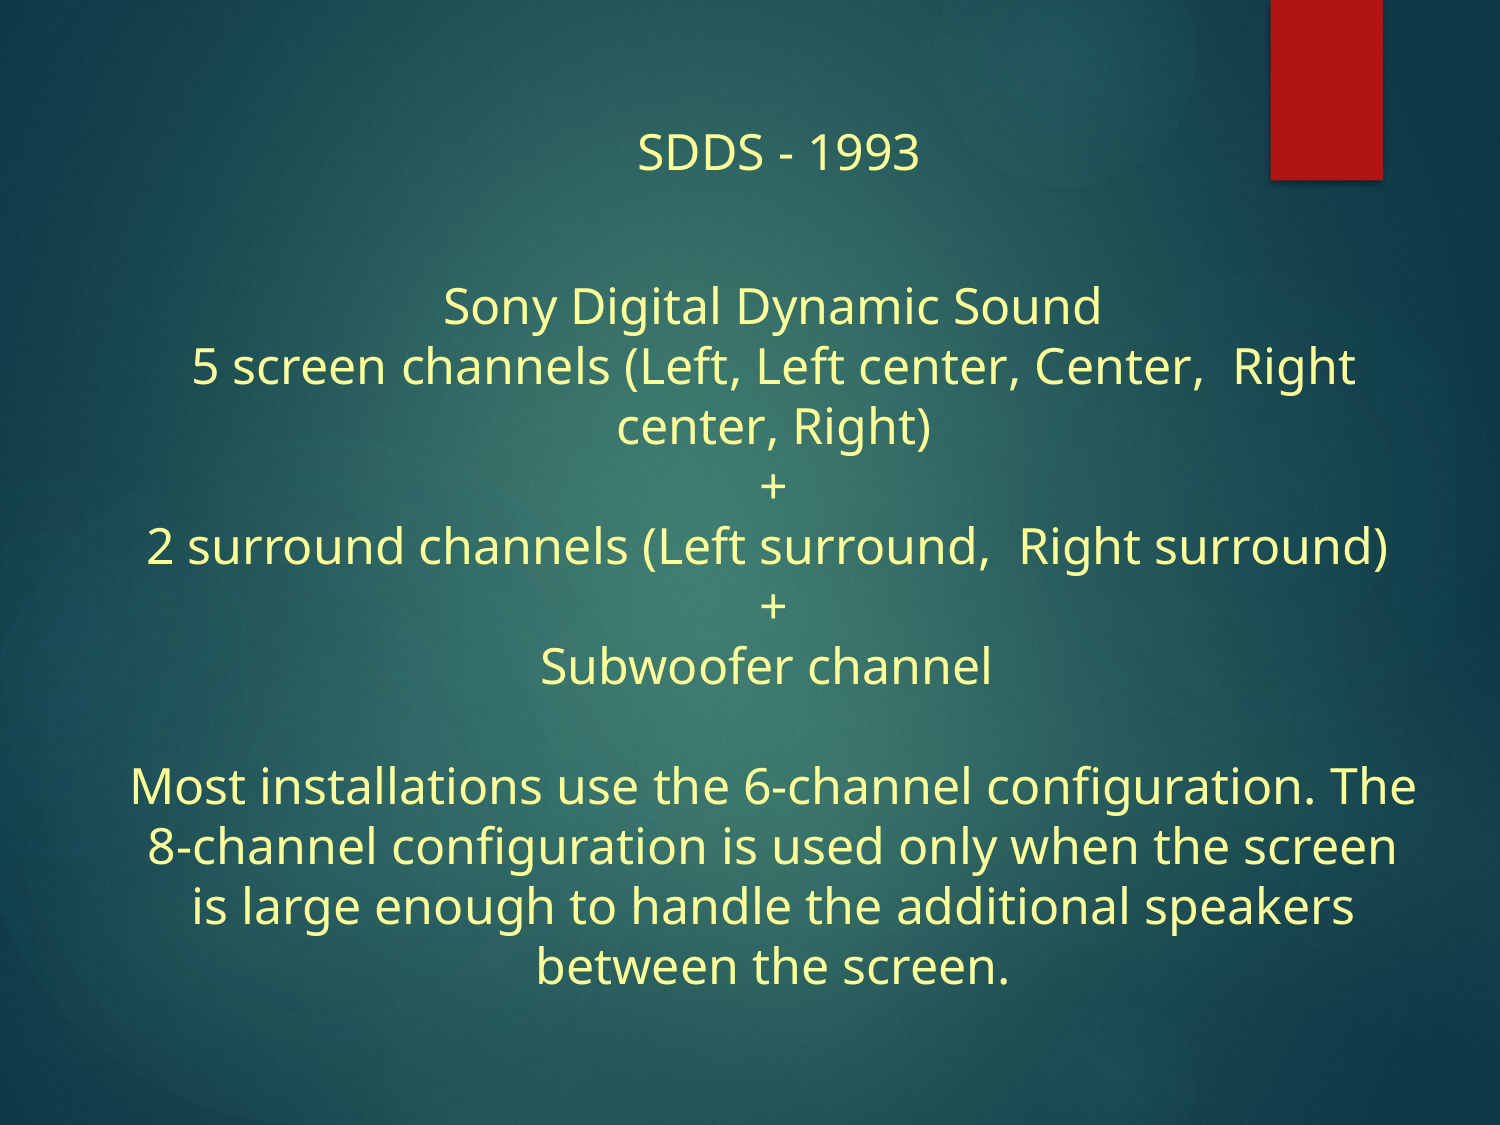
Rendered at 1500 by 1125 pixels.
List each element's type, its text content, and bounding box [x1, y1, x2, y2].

text_box Sony Digital Dynamic Sound 5 screen channels (Left, Left center, Center, Right center, Right) + 2 surround channels (Left surround, Right surround) + Subwoofer channel Most installations use the 6-channel configuration. The 8-channel configuration is used only when the screen is large enough to handle the additional speakers between the screen. [112, 267, 1436, 1125]
text_box SDDS - 1993 [336, 113, 1223, 189]
picture [0, 0, 1500, 1125]
